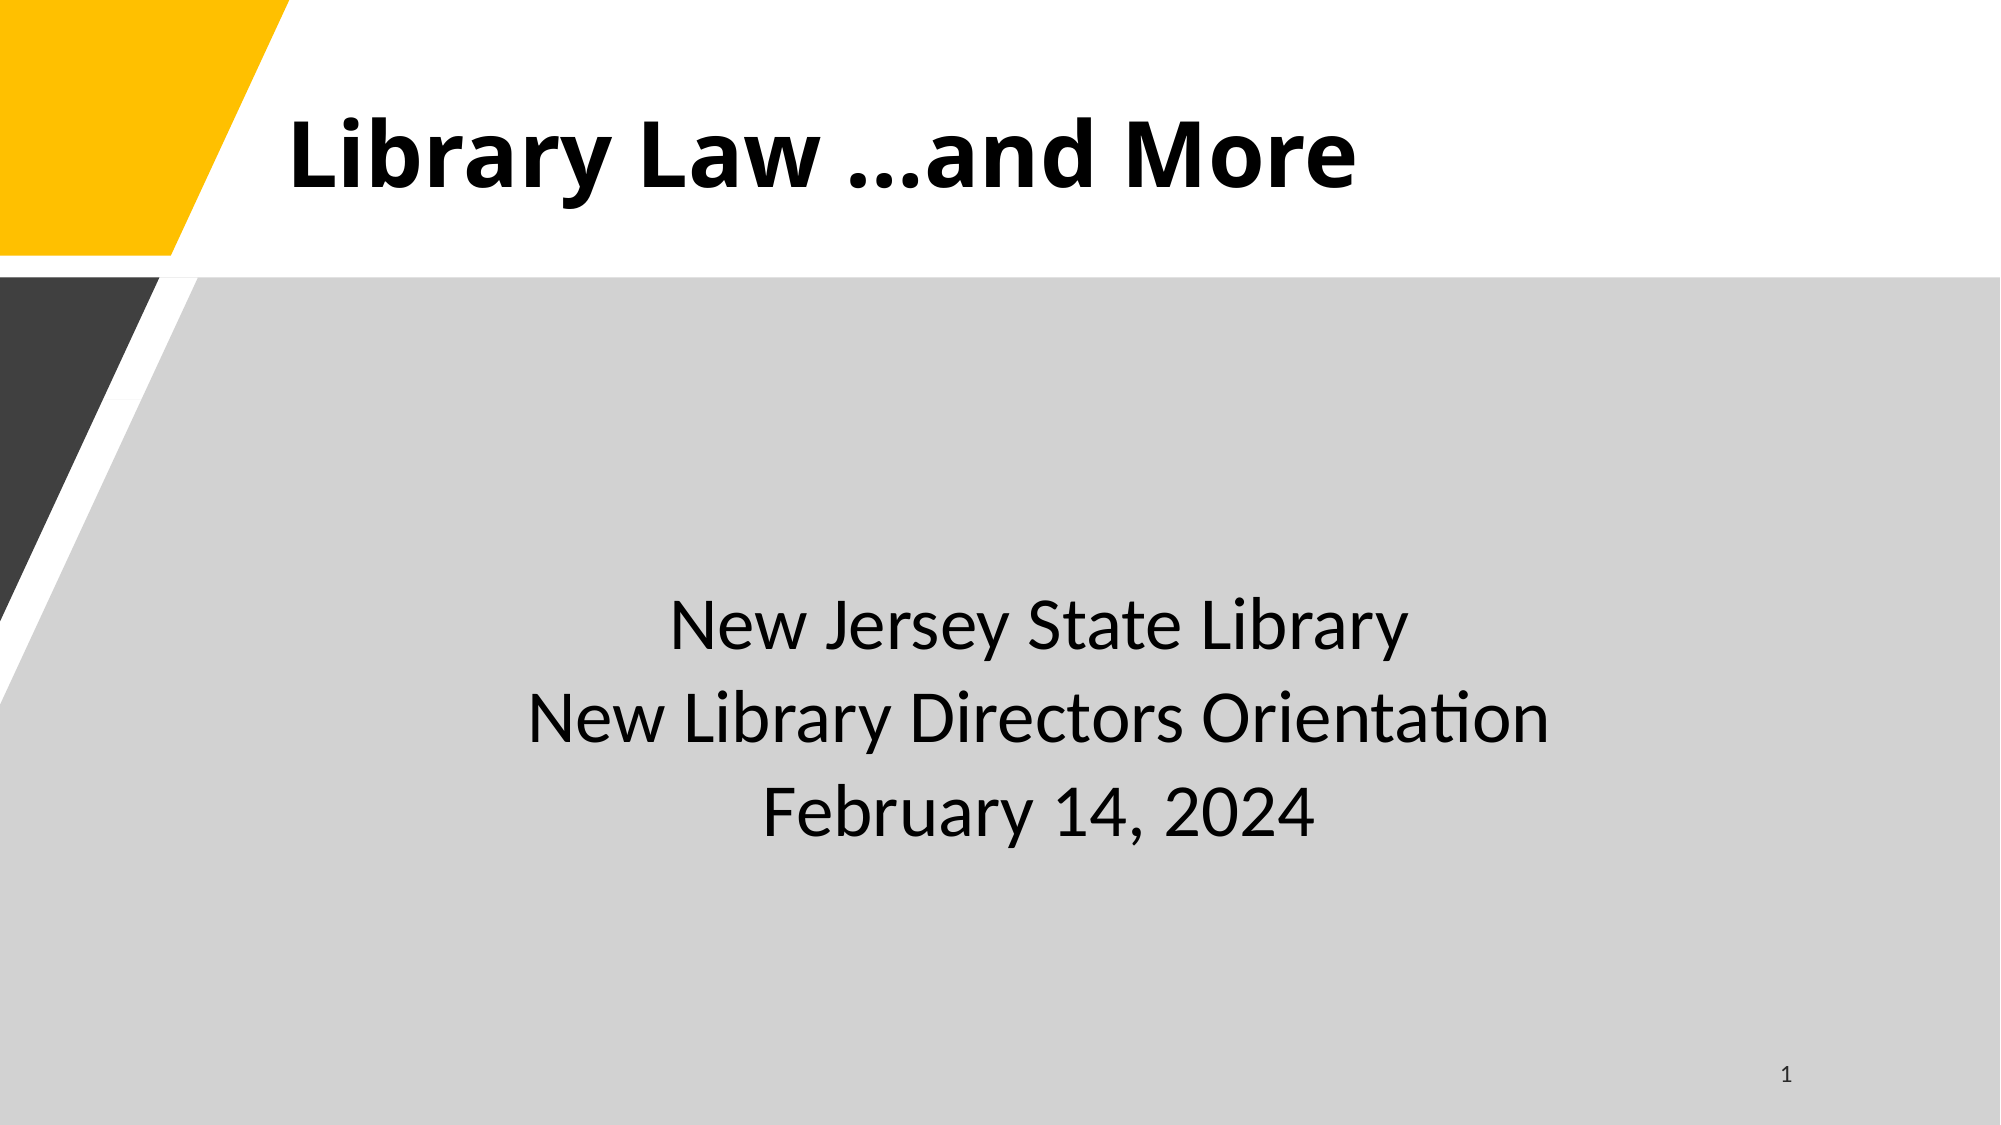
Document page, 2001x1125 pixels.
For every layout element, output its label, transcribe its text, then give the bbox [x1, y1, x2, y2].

slide_number 1 [1491, 1042, 1808, 1103]
text_box [0, 276, 2000, 1125]
text_box [0, 276, 162, 622]
text_box New Jersey State Library New Library Directors Orientation February 14, 2024 [271, 356, 1808, 1020]
text_box Library Law …and More [271, 59, 1808, 255]
text_box [0, 0, 291, 257]
